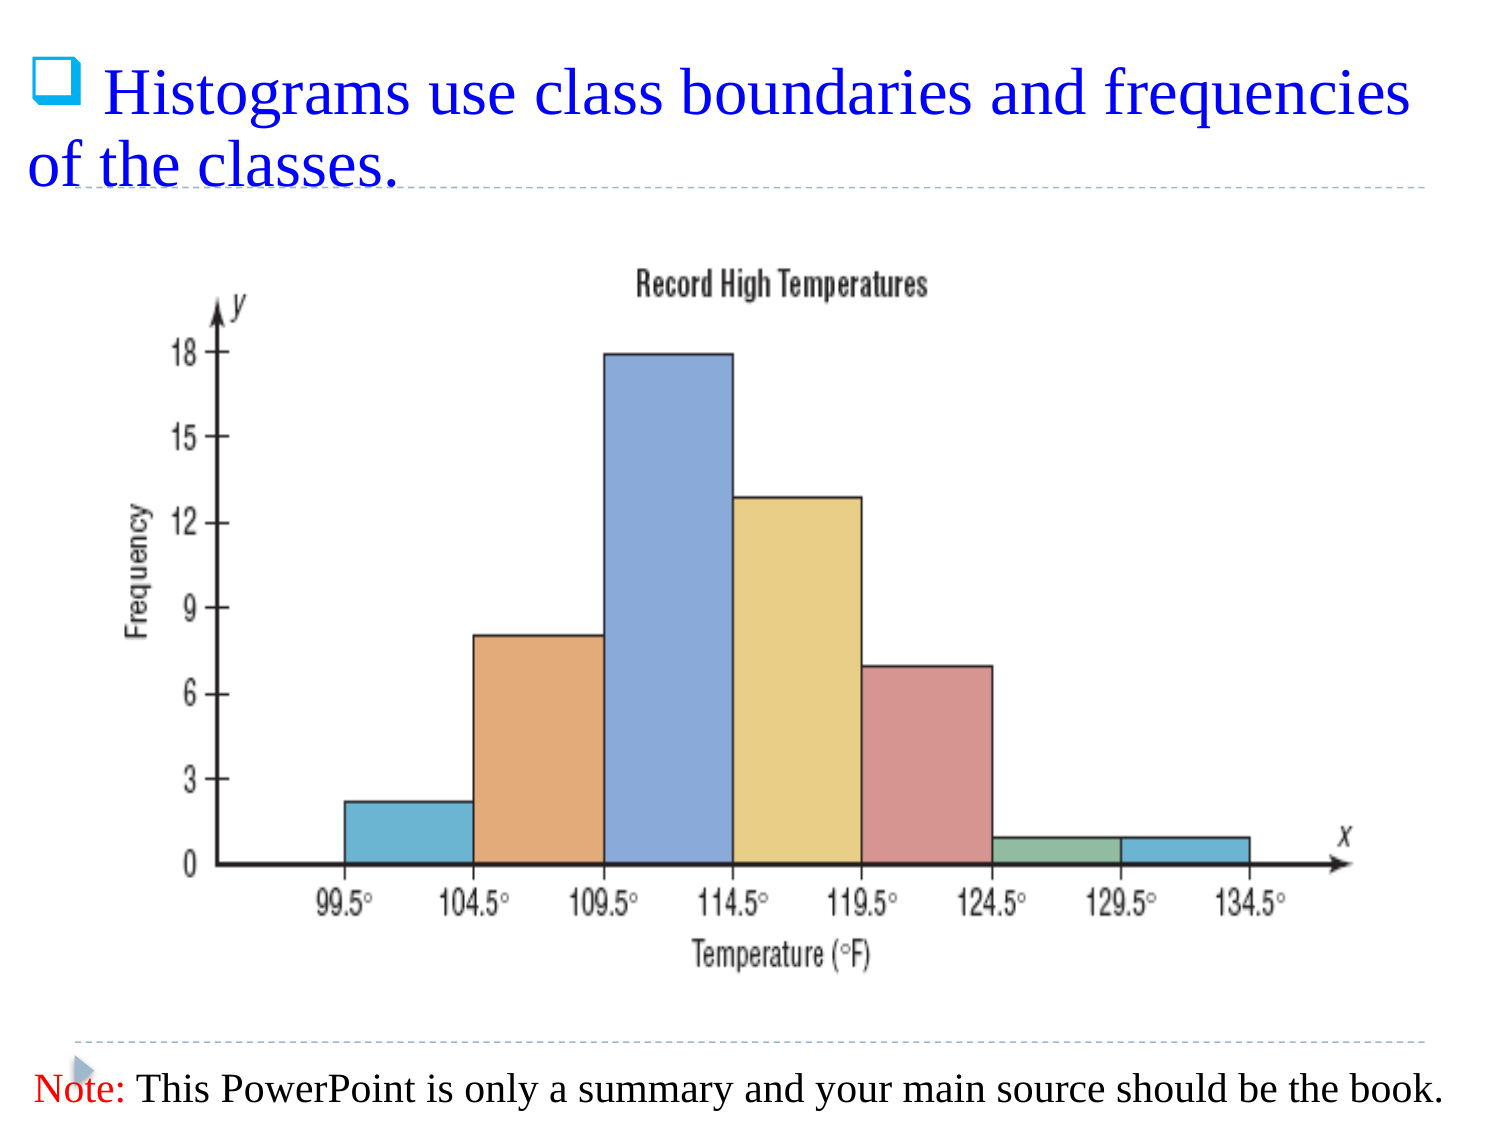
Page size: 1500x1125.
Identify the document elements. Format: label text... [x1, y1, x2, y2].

picture [99, 249, 1388, 988]
text_box Note: This PowerPoint is only a summary and your main source should be the book. [18, 1053, 1482, 1119]
text_box Histograms use class boundaries and frequencies of the classes. [12, 49, 1488, 213]
